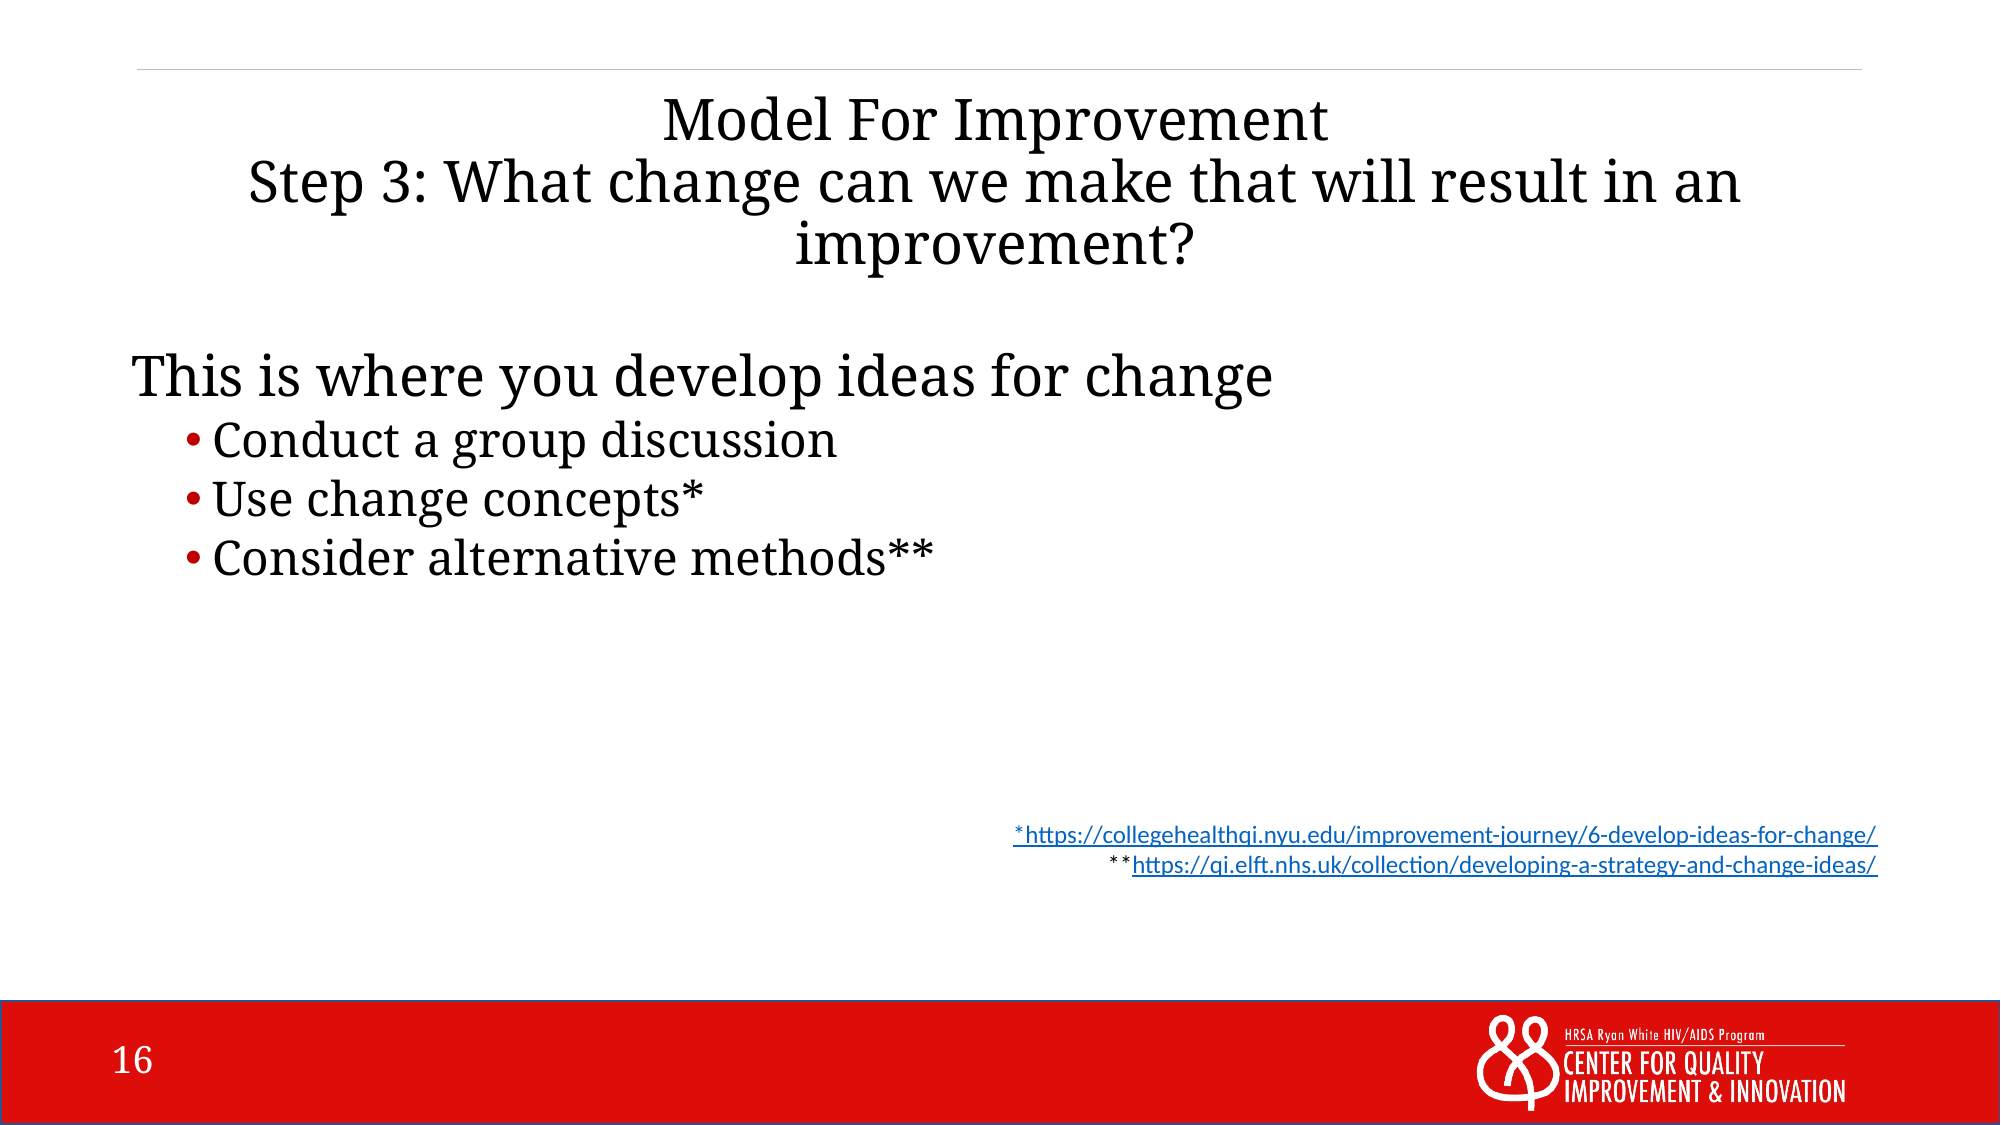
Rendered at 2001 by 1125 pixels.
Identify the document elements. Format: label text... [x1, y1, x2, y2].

picture [0, 1000, 2000, 1125]
title Model For Improvement Step 3: What change can we make that will result in an improvement? [129, 82, 1863, 286]
text_box *https://collegehealthqi.nyu.edu/improvement-journey/6-develop-ideas-for-change/ **https://qi.elft.nhs.uk/collection/developing-a-strategy-and-change-ideas/ [129, 811, 1893, 886]
text_box 16 [94, 1029, 171, 1089]
list This is where you develop ideas for change Conduct a group discussion Use change concepts* Consider alternative methods** [116, 340, 1900, 595]
